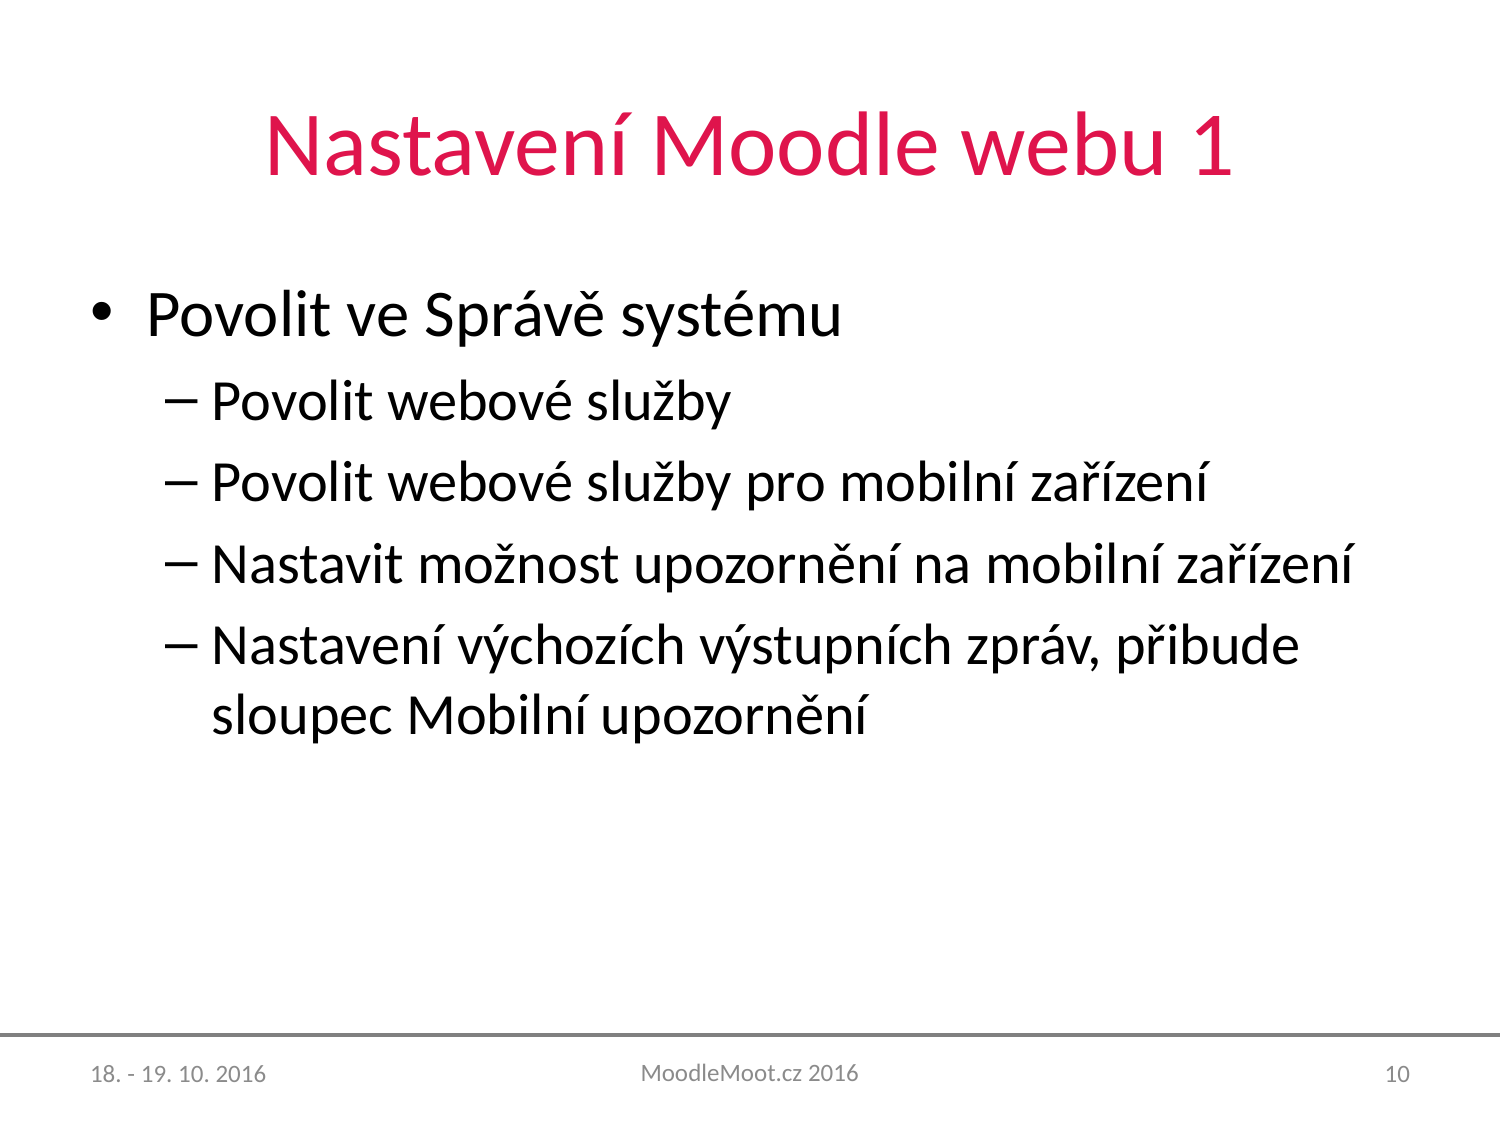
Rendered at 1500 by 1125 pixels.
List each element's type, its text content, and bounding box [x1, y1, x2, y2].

list Povolit ve Správě systému Povolit webové služby Povolit webové služby pro mobilní zařízení Nastavit možnost upozornění na mobilní zařízení Nastavení výchozích výstupních zpráv, přibude sloupec Mobilní upozornění [75, 262, 1425, 1005]
slide_number 18. - 19. 10. 2016 [75, 1043, 425, 1103]
text_box MoodleMoot.cz 2016 [575, 1043, 925, 1102]
title Nastavení Moodle webu 1 [75, 45, 1425, 233]
slide_number 10 [1074, 1043, 1425, 1103]
